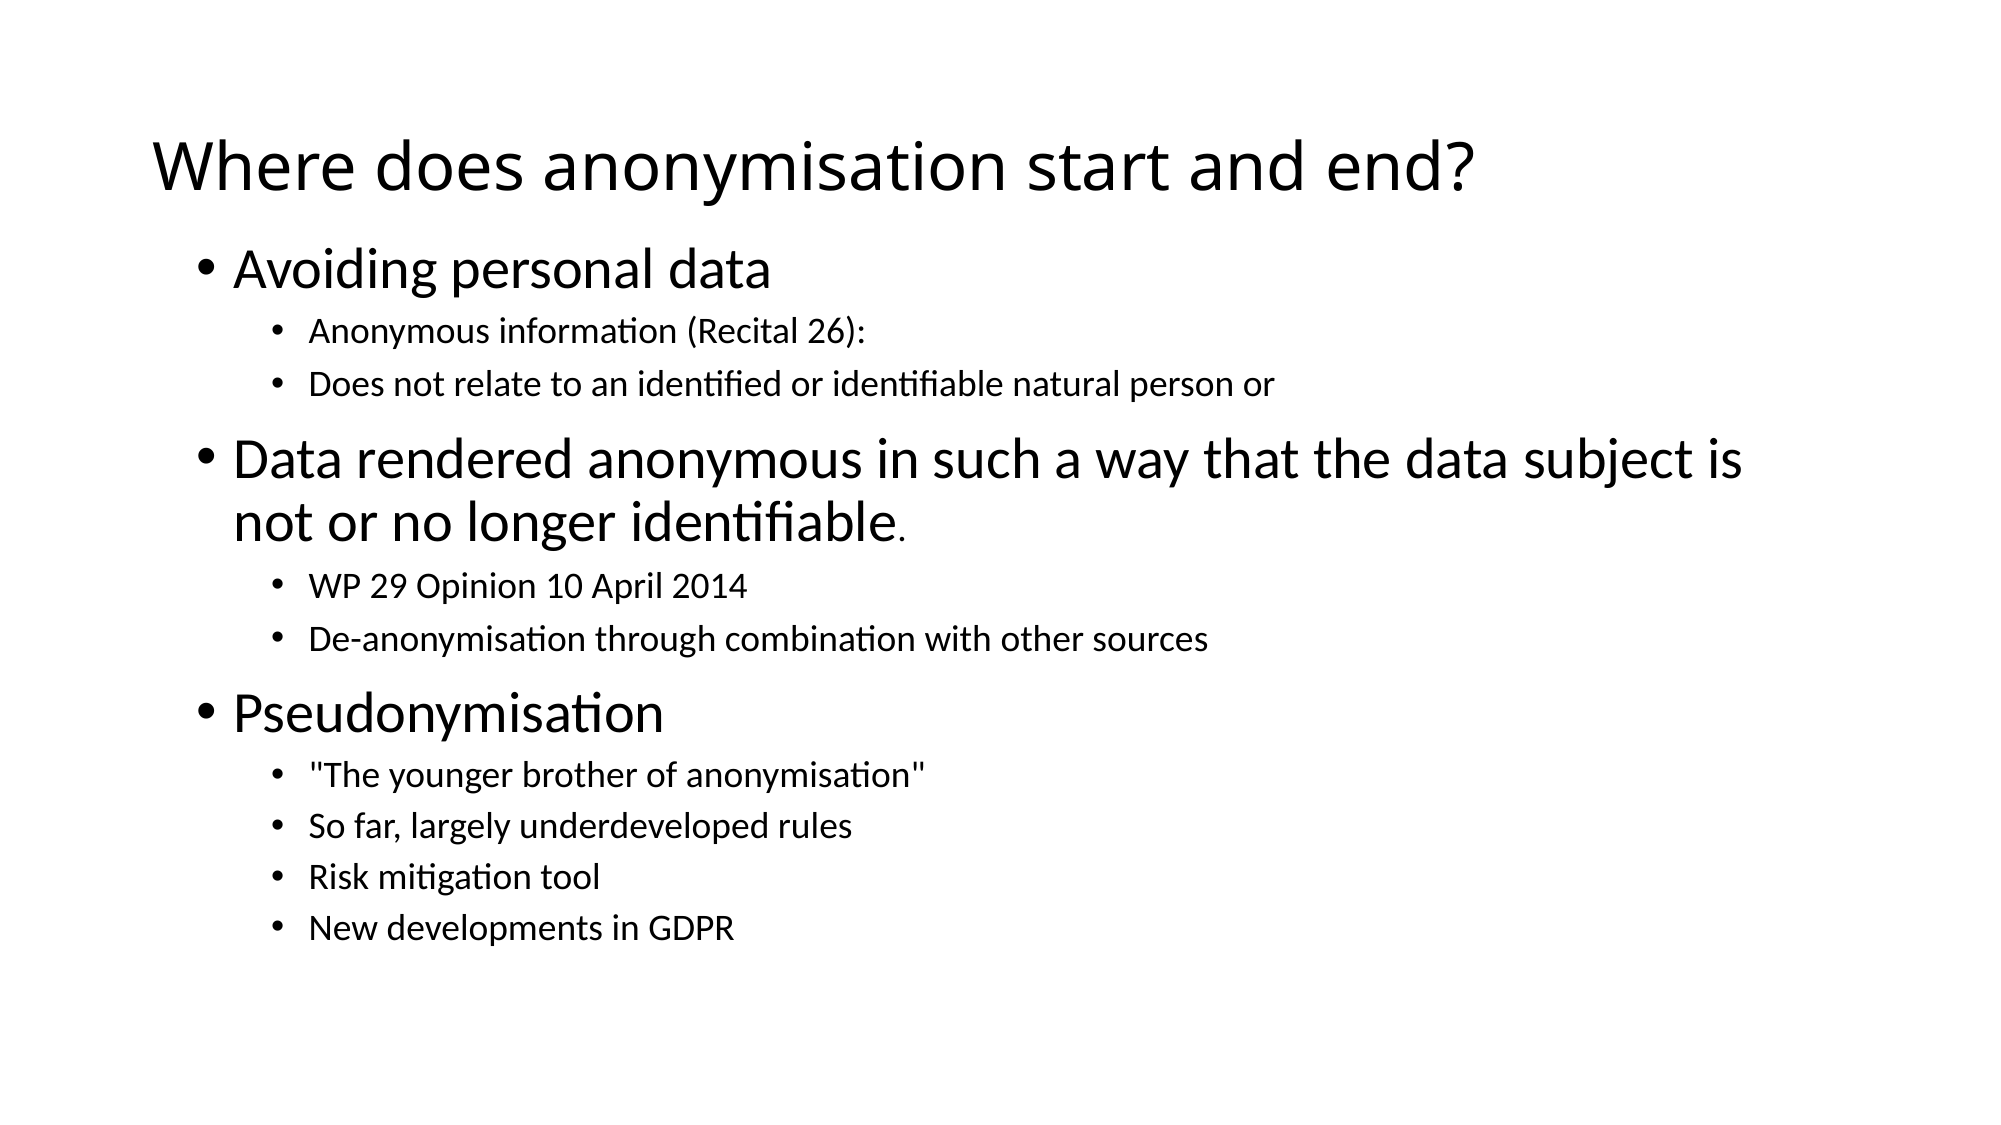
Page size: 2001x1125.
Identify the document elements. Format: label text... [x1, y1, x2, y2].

list Avoiding personal data Anonymous information (Recital 26): Does not relate to an identified or identifiable natural person or Data rendered anonymous in such a way that the data subject is not or no longer identifiable. WP 29 Opinion 10 April 2014 De-anonymisation through combination with other sources Pseudonymisation "The younger brother of anonymisation" So far, largely underdeveloped rules Risk mitigation tool New developments in GDPR [181, 230, 1819, 1023]
title Where does anonymisation start and end? [137, 59, 1863, 278]
